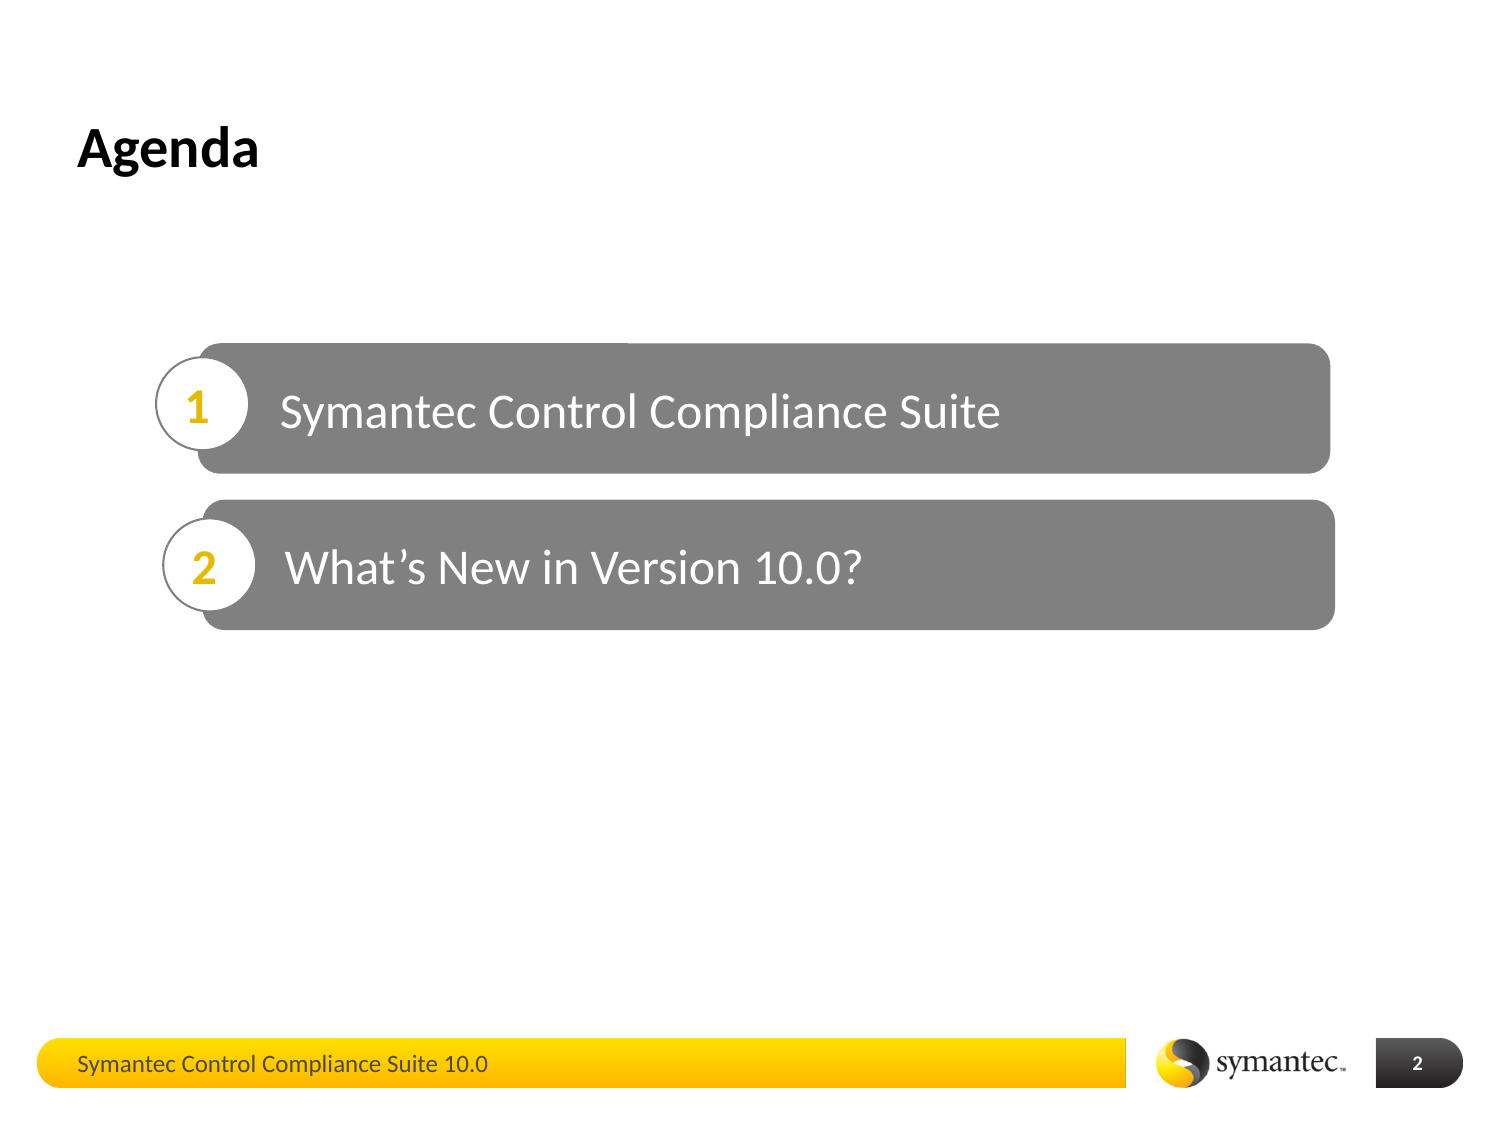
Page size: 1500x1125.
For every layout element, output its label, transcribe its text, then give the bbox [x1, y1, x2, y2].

text_box 1 [156, 357, 250, 451]
footer Symantec Control Compliance Suite 10.0 [62, 1042, 749, 1082]
slide_number 2 [1402, 1049, 1428, 1075]
text_box Symantec Control Compliance Suite [198, 343, 1330, 473]
picture [37, 1034, 1463, 1092]
text_box What’s New in Version 10.0? [203, 500, 1335, 630]
title Agenda [62, 49, 1438, 188]
text_box 2 [163, 518, 257, 612]
